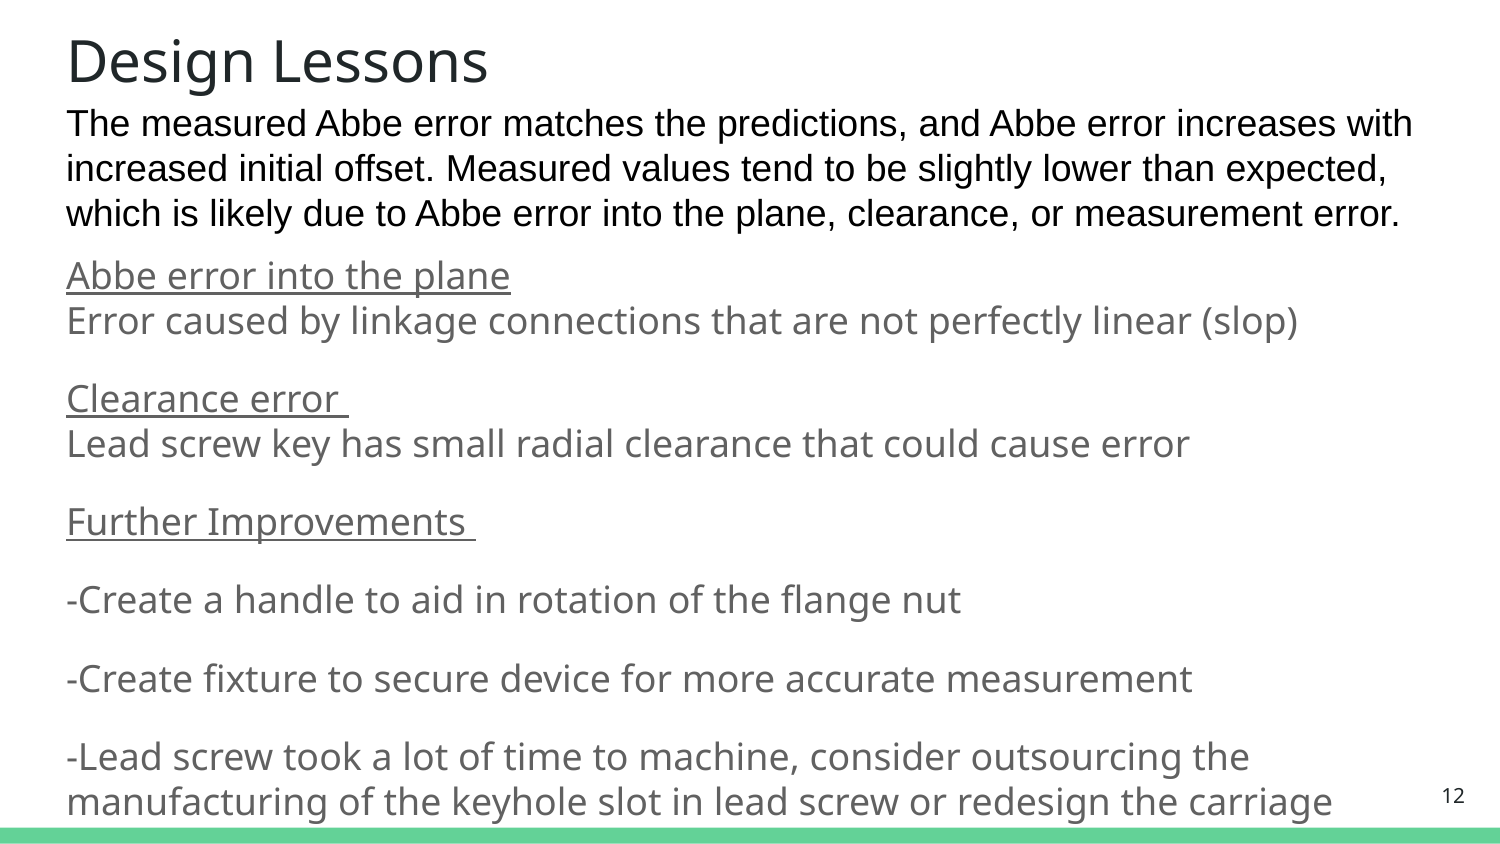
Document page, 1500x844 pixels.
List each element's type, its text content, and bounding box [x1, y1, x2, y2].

slide_number ‹#› [1389, 764, 1480, 830]
title Design Lessons [51, 9, 1449, 84]
text_box The measured Abbe error matches the predictions, and Abbe error increases with increased initial offset. Measured values tend to be slightly lower than expected, which is likely due to Abbe error into the plane, clearance, or measurement error. [51, 84, 1500, 226]
list Abbe error into the plane Error caused by linkage connections that are not perfectly linear (slop) Clearance error Lead screw key has small radial clearance that could cause error Further Improvements -Create a handle to aid in rotation of the flange nut -Create fixture to secure device for more accurate measurement -Lead screw took a lot of time to machine, consider outsourcing the manufacturing of the keyhole slot in lead screw or redesign the carriage [51, 236, 1449, 830]
